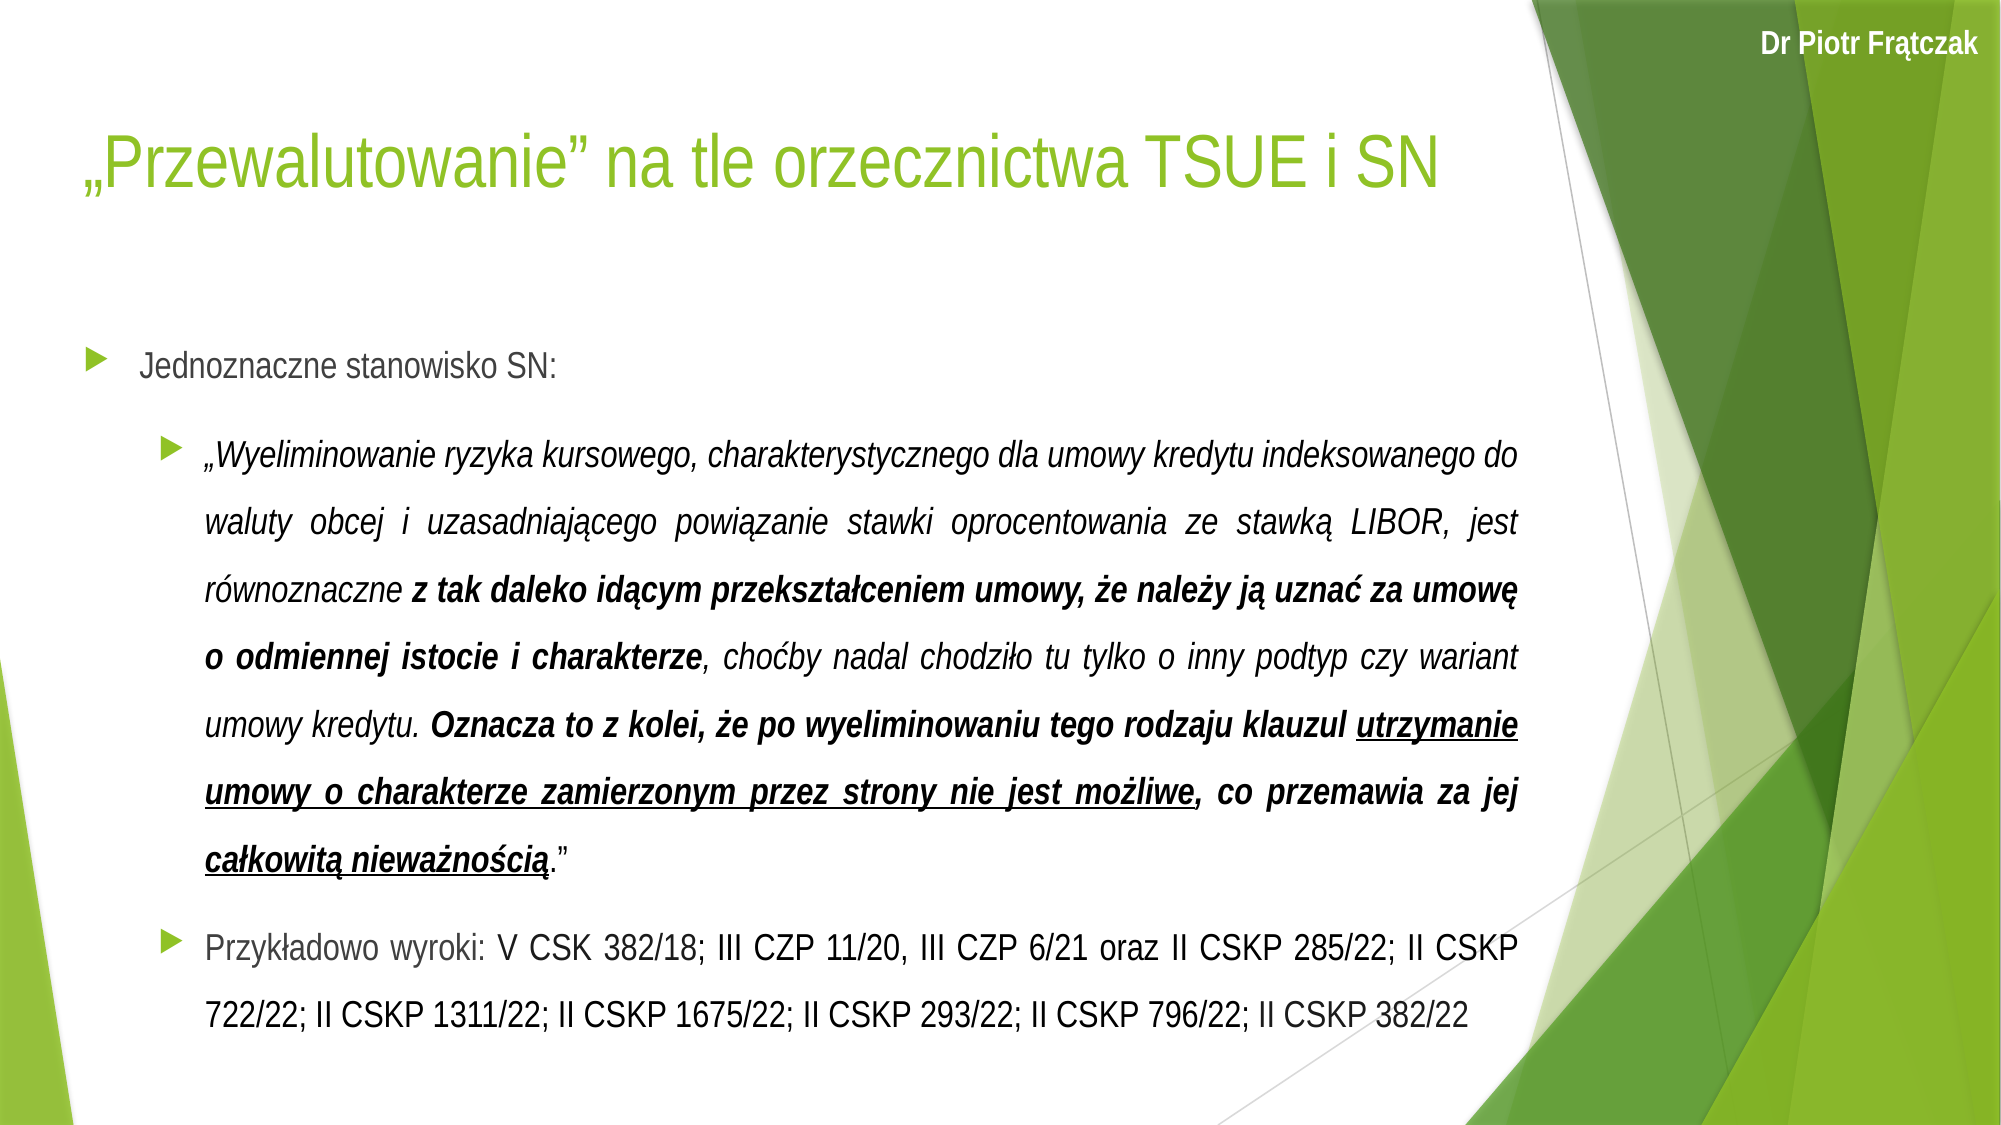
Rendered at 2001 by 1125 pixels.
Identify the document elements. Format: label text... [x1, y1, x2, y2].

title „Przewalutowanie” na tle orzecznictwa TSUE i SN [68, 104, 1479, 246]
list Jednoznaczne stanowisko SN: „Wyeliminowanie ryzyka kursowego, charakterystycznego dla umowy kredytu indeksowanego do waluty obcej i uzasadniającego powiązanie stawki oprocentowania ze stawką LIBOR, jest równoznaczne z tak daleko idącym przekształceniem umowy, że należy ją uznać za umowę o odmiennej istocie i charakterze, choćby nadal chodziło tu tylko o inny podtyp czy wariant umowy kredytu. Oznacza to z kolei, że po wyeliminowaniu tego rodzaju klauzul utrzymanie umowy o charakterze zamierzonym przez strony nie jest możliwe, co przemawia za jej całkowitą nieważnością.” Przykładowo wyroki: V CSK 382/18; III CZP 11/20, III CZP 6/21 oraz II CSKP 285/22; II CSKP 722/22; II CSKP 1311/22; II CSKP 1675/22; II CSKP 293/22; II CSKP 796/22; II CSKP 382/22 [68, 311, 1534, 975]
text_box Dr Piotr Frątczak [1739, 14, 2000, 69]
